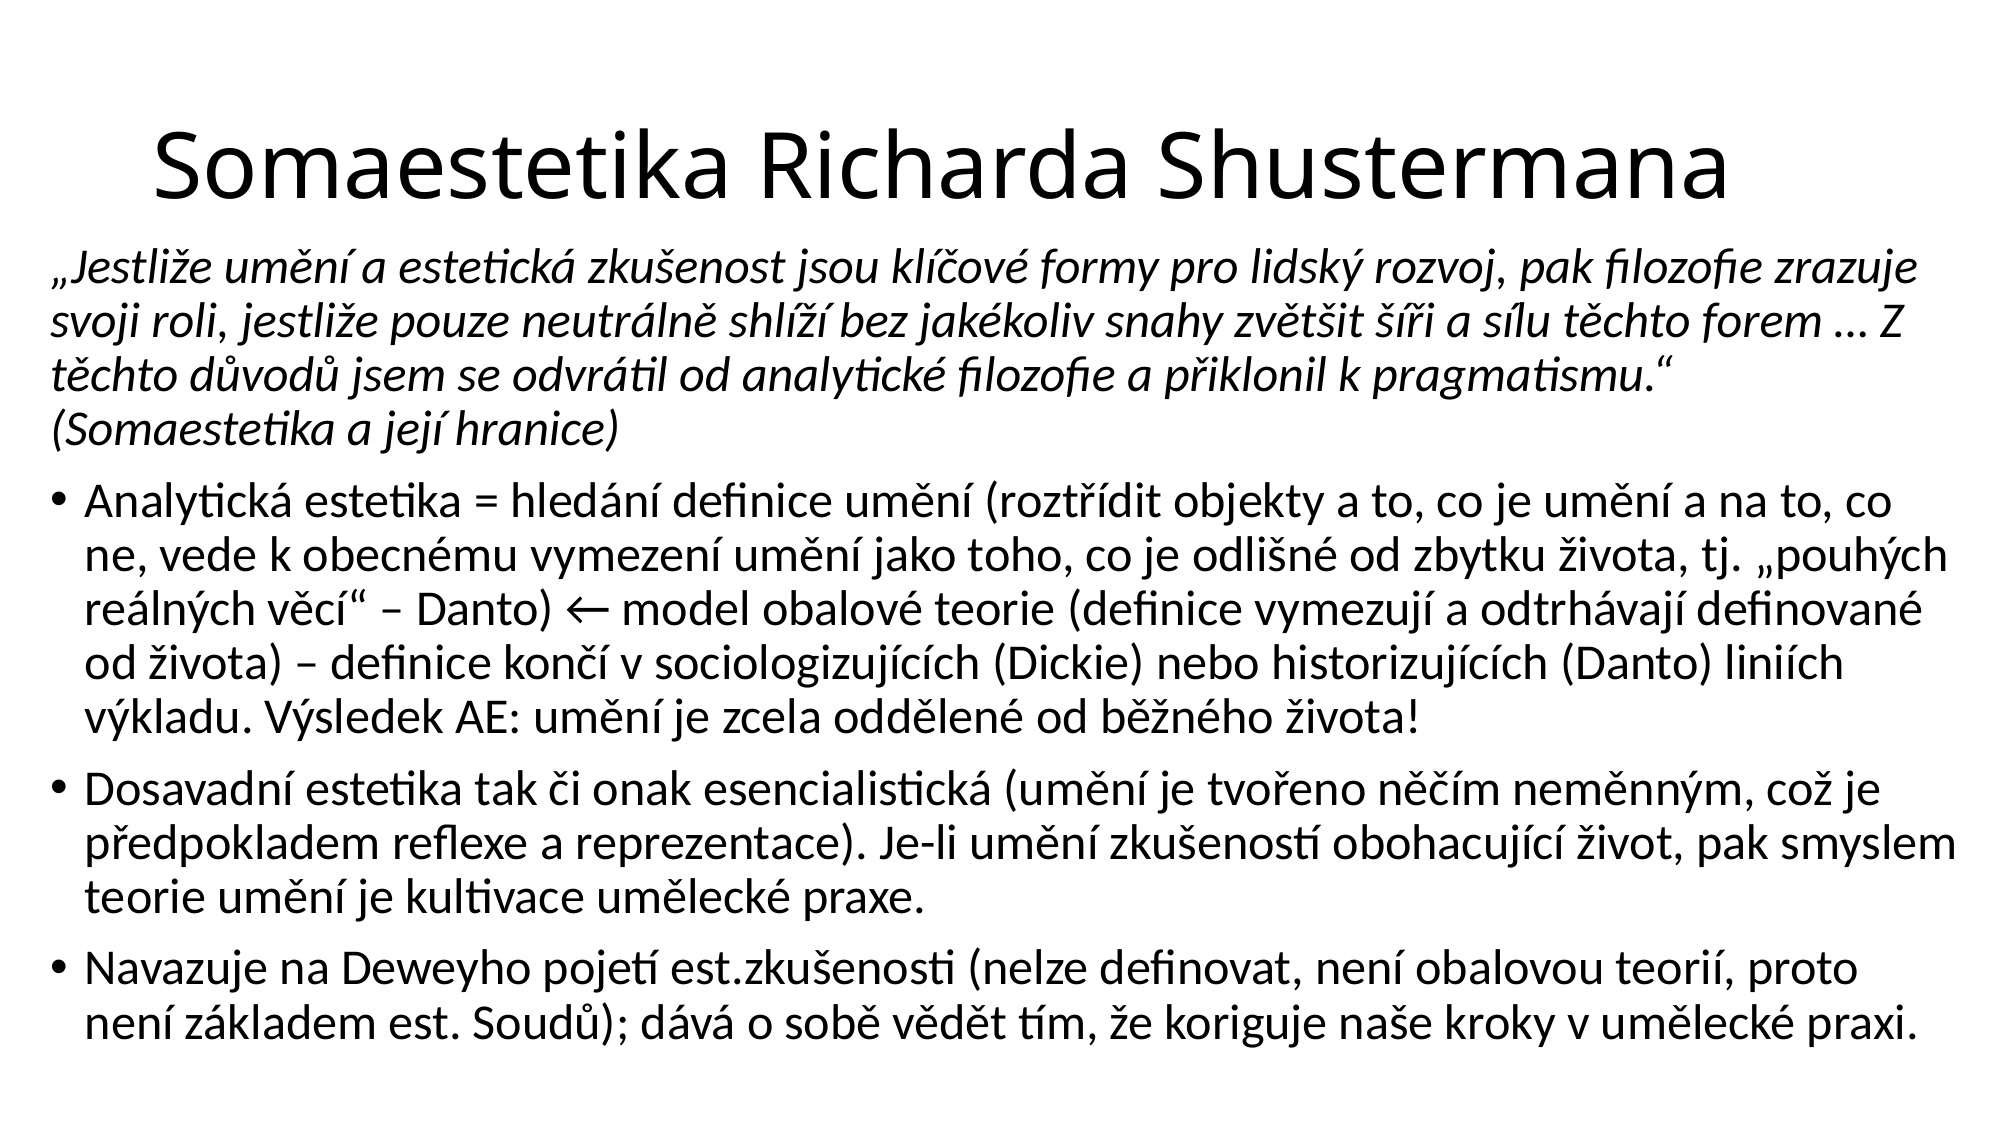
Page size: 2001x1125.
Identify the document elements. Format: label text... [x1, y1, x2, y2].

title Somaestetika Richarda Shustermana [137, 59, 1863, 233]
list „Jestliže umění a estetická zkušenost jsou klíčové formy pro lidský rozvoj, pak filozofie zrazuje svoji roli, jestliže pouze neutrálně shlíží bez jakékoliv snahy zvětšit šíři a sílu těchto forem … Z těchto důvodů jsem se odvrátil od analytické filozofie a přiklonil k pragmatismu.“ (Somaestetika a její hranice) Analytická estetika = hledání definice umění (roztřídit objekty a to, co je umění a na to, co ne, vede k obecnému vymezení umění jako toho, co je odlišné od zbytku života, tj. „pouhých reálných věcí“ – Danto) ← model obalové teorie (definice vymezují a odtrhávají definované od života) – definice končí v sociologizujících (Dickie) nebo historizujících (Danto) liniích výkladu. Výsledek AE: umění je zcela oddělené od běžného života! Dosavadní estetika tak či onak esencialistická (umění je tvořeno něčím neměnným, což je předpokladem reflexe a reprezentace). Je-li umění zkušeností obohacující život, pak smyslem teorie umění je kultivace umělecké praxe. Navazuje na Deweyho pojetí est.zkušenosti (nelze definovat, není obalovou teorií, proto není základem est. Soudů); dává o sobě vědět tím, že koriguje naše kroky v umělecké praxi. [34, 233, 1975, 1099]
